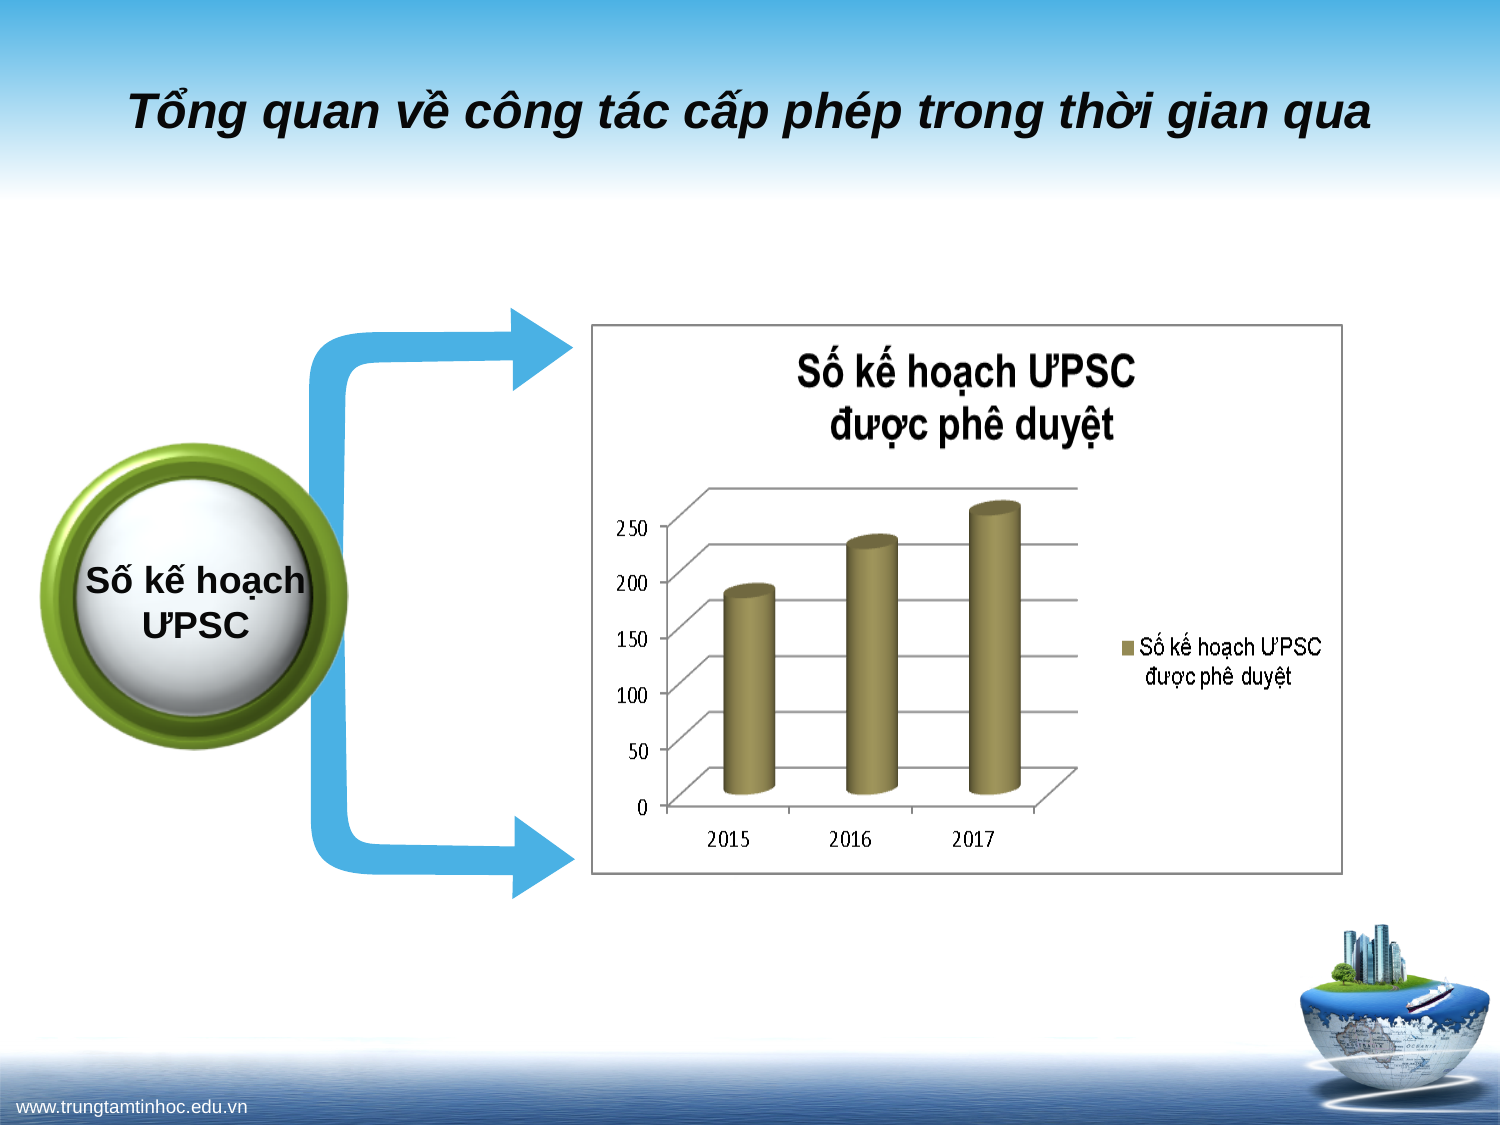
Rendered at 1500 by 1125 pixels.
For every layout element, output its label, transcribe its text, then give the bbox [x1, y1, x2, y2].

title Tổng quan về công tác cấp phép trong thời gian qua [74, 37, 1426, 181]
picture [0, 920, 1500, 1125]
picture [590, 324, 1343, 876]
picture [39, 441, 349, 751]
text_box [309, 307, 576, 900]
